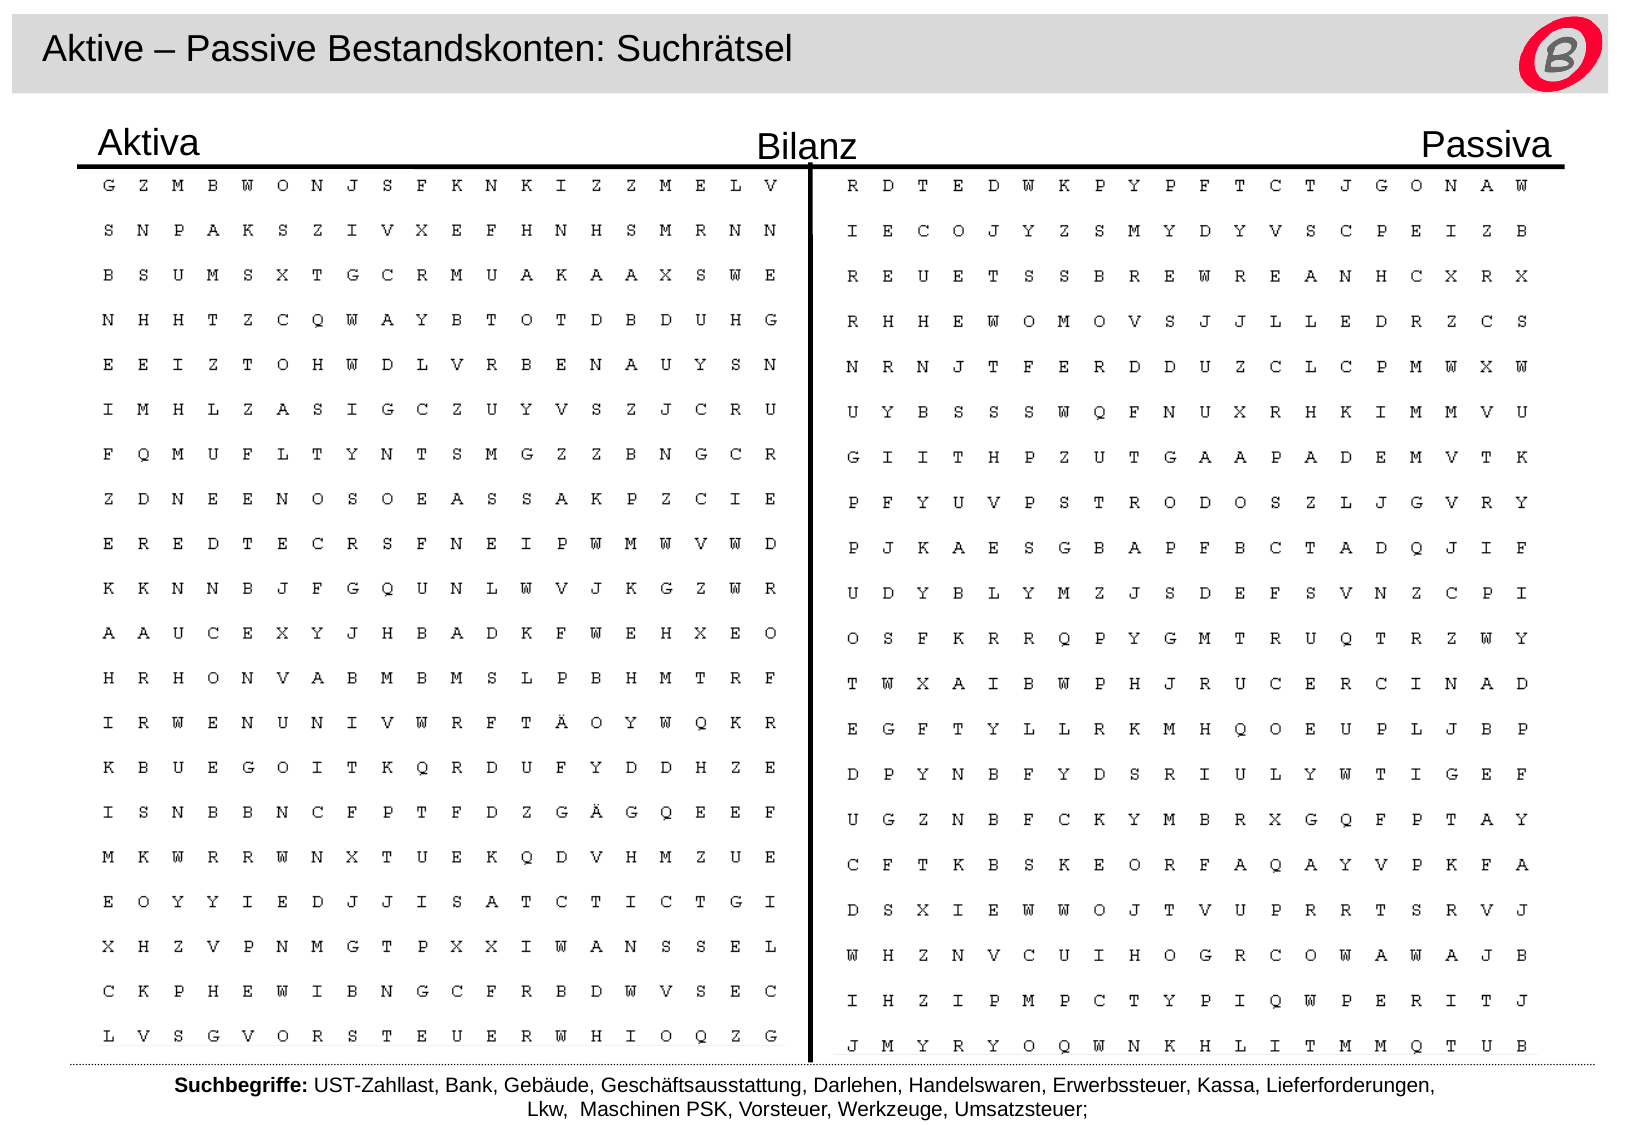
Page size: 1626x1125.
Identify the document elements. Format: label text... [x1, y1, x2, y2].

picture [97, 179, 786, 1046]
text_box Suchbegriffe: UST-Zahllast, Bank, Gebäude, Geschäftsausstattung, Darlehen, Handelswaren, Erwerbssteuer, Kassa, Lieferforderungen, Lkw, Maschinen PSK, Vorsteuer, Werkzeuge, Umsatzsteuer; [53, 1063, 1562, 1125]
text_box Passiva [1406, 112, 1567, 172]
text_box Bilanz [741, 114, 873, 174]
text_box Aktiva [83, 110, 215, 170]
text_box Aktive – Passive Bestandskonten: Suchrätsel [27, 16, 809, 77]
picture [833, 175, 1538, 1055]
text_box [12, 14, 1511, 94]
picture [1511, 8, 1609, 102]
